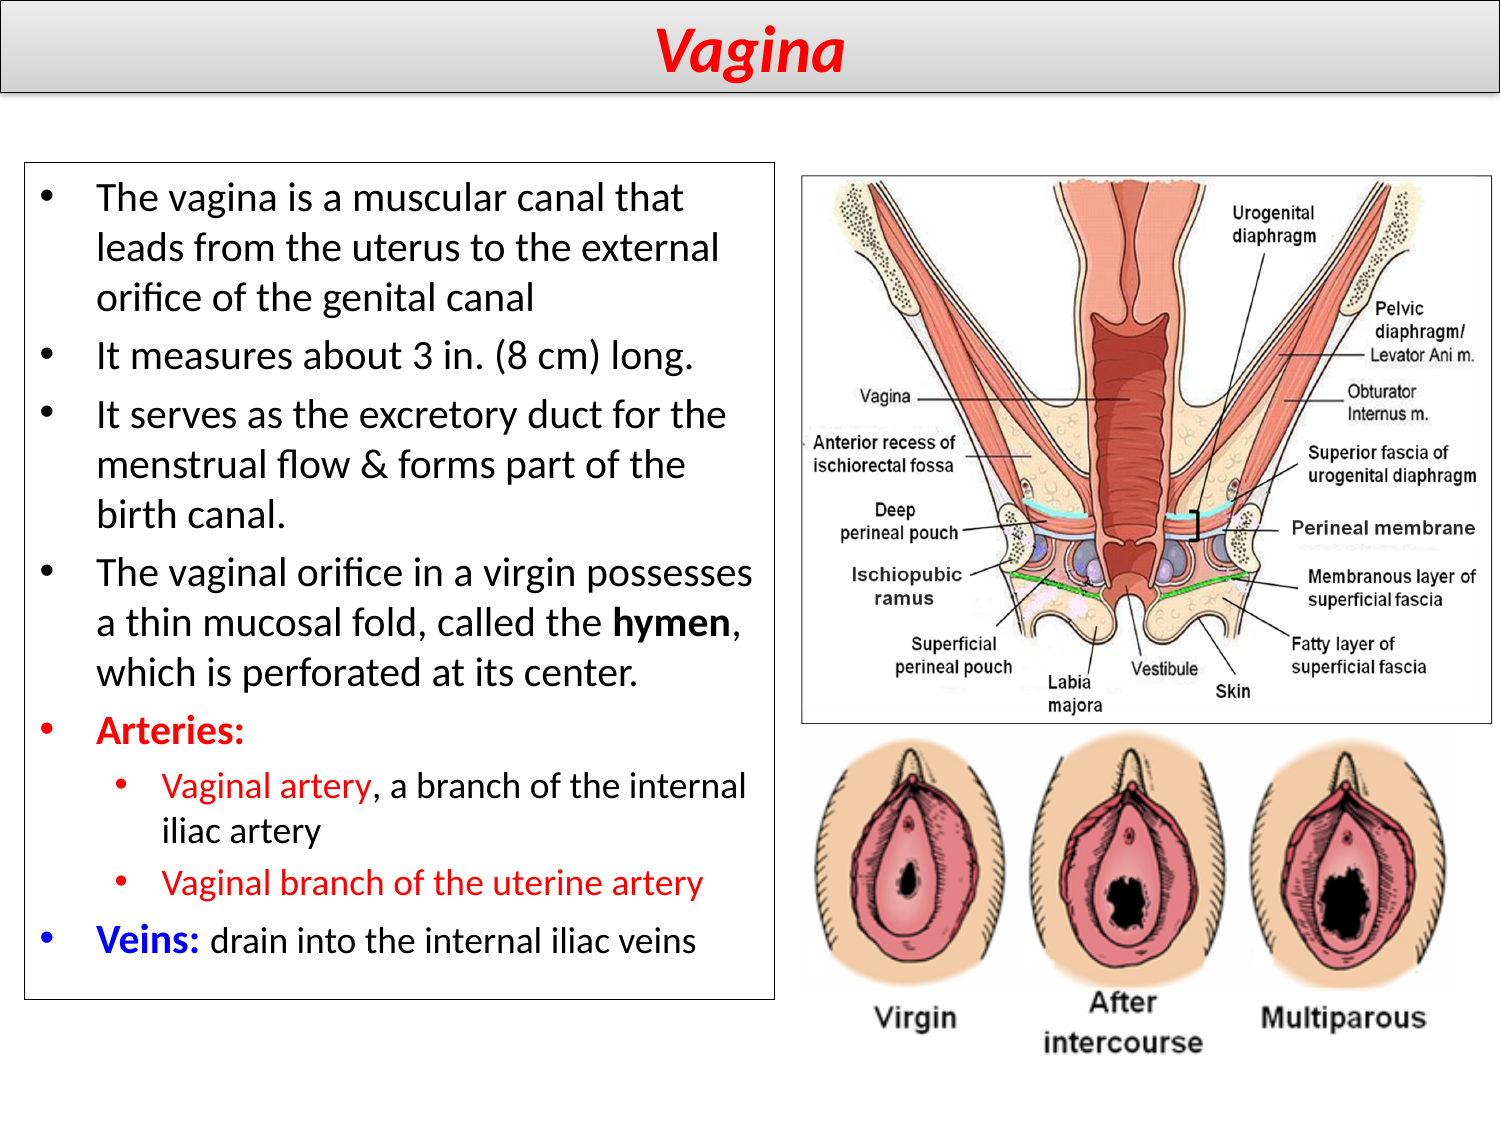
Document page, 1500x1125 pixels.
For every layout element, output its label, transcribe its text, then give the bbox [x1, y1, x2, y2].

picture [799, 174, 1493, 1064]
text_box The vagina is a muscular canal that leads from the uterus to the external orifice of the genital canal It measures about 3 in. (8 cm) long. It serves as the excretory duct for the menstrual flow & forms part of the birth canal. The vaginal orifice in a virgin possesses a thin mucosal fold, called the hymen, which is perforated at its center. Arteries: Vaginal artery, a branch of the internal iliac artery Vaginal branch of the uterine artery Veins: drain into the internal iliac veins [24, 162, 775, 1000]
text_box Vagina [0, 0, 1500, 93]
